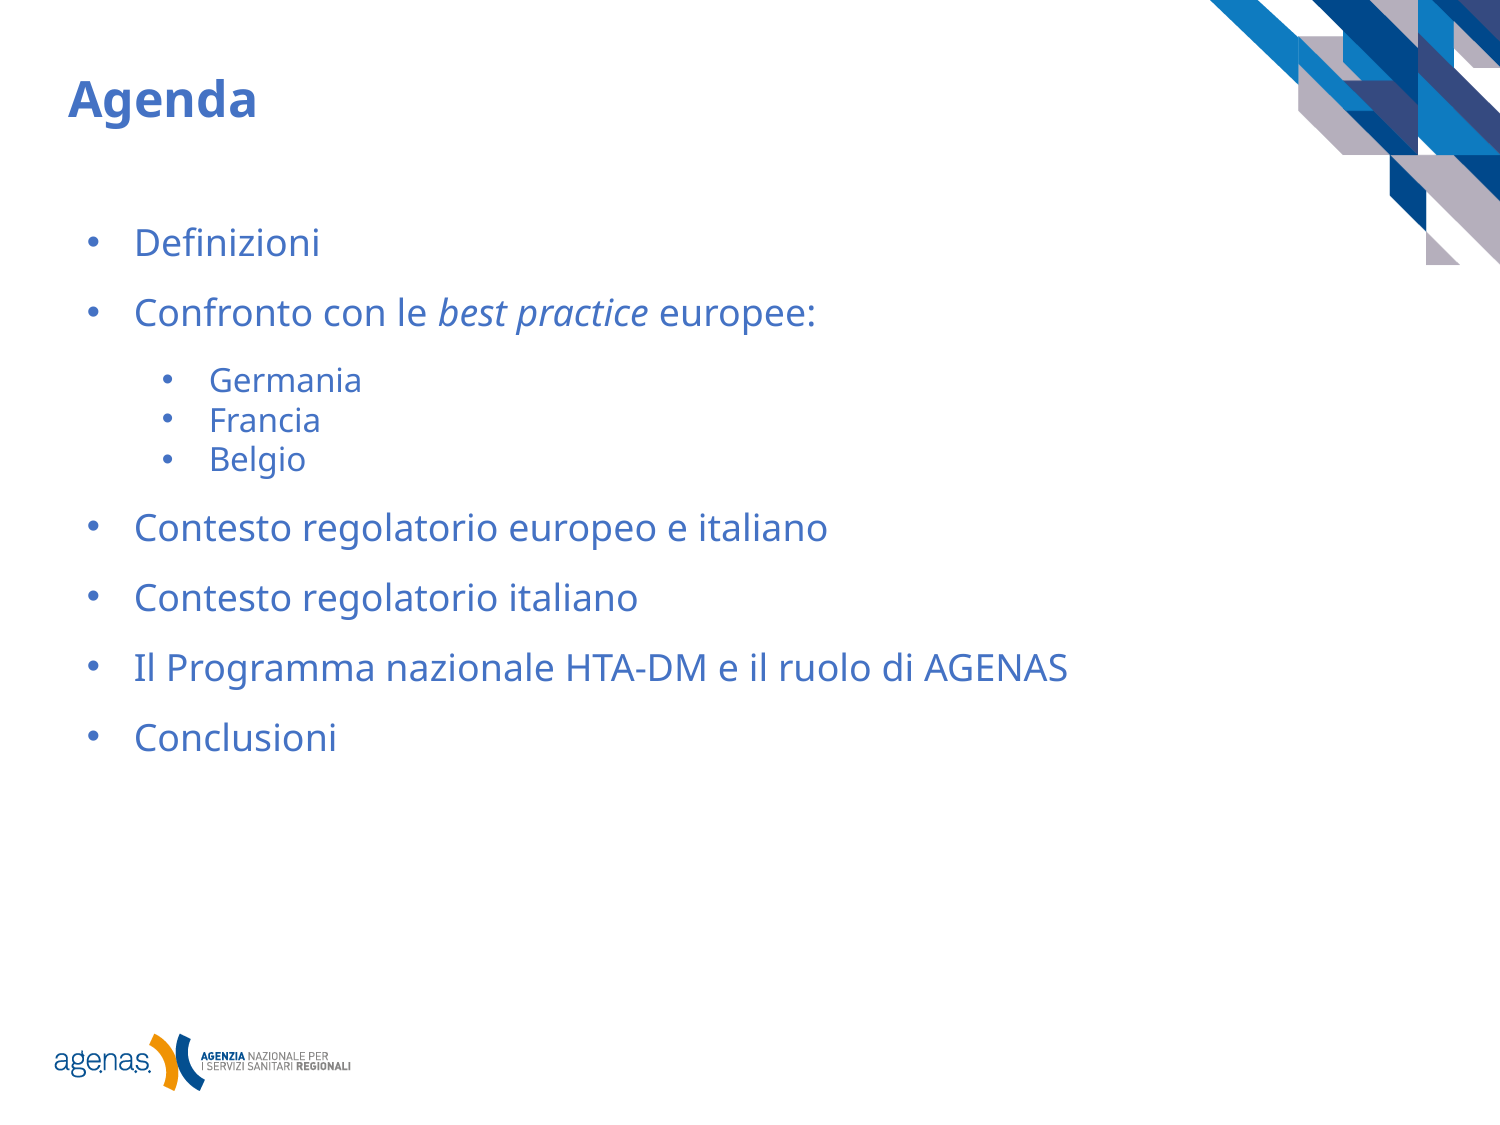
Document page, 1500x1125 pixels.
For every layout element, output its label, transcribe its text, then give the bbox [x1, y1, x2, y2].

picture [0, 0, 1500, 1125]
text_box Definizioni Confronto con le best practice europee: Germania Francia Belgio Contesto regolatorio europeo e italiano Contesto regolatorio italiano Il Programma nazionale HTA-DM e il ruolo di AGENAS Conclusioni [75, 213, 1398, 765]
text_box Agenda [53, 66, 1379, 141]
